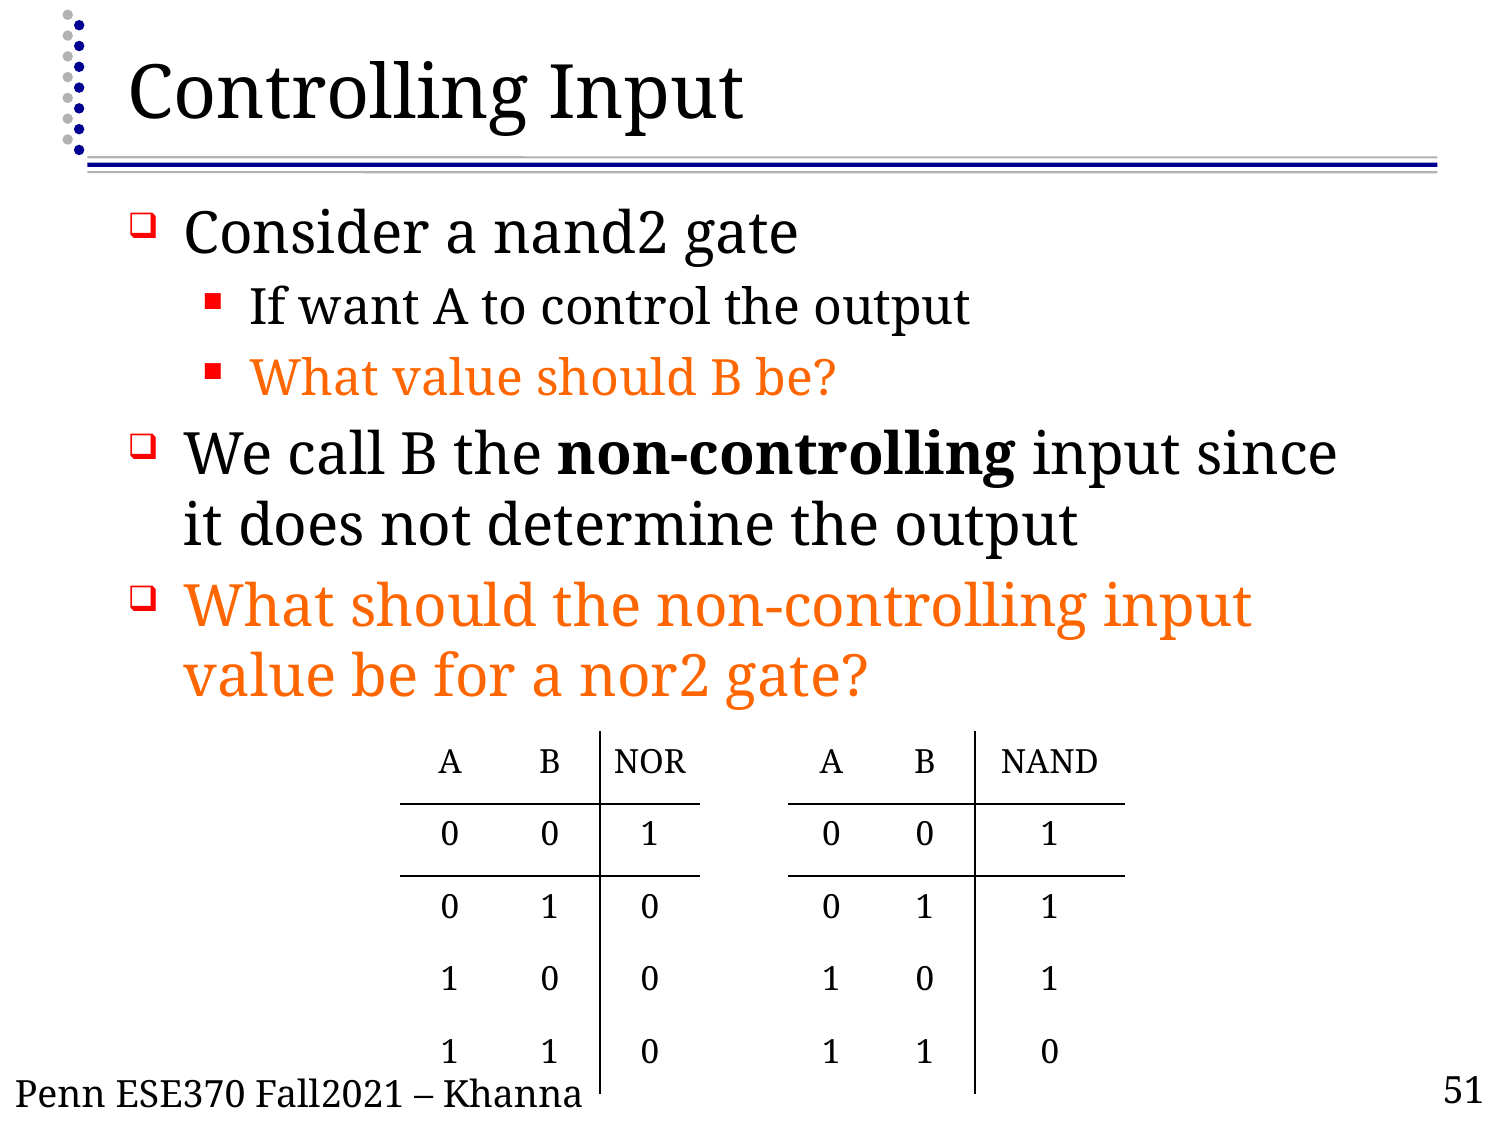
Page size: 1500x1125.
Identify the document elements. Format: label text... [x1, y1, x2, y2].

table_cell 1 [976, 949, 1125, 1021]
table_cell 0 [788, 877, 875, 949]
table_cell 0 [875, 949, 974, 1021]
slide_number 51 [1187, 1050, 1500, 1125]
table_cell 0 [500, 949, 599, 1021]
table_cell 1 [976, 877, 1125, 949]
table_cell 1 [788, 949, 875, 1021]
table_cell 1 [788, 1021, 875, 1094]
table_cell 1 [875, 877, 974, 949]
table_cell 1 [500, 877, 599, 949]
list Consider a nand2 gate If want A to control the output What value should B be? We call B the non-controlling input since it does not determine the output What should the non-controlling input value be for a nor2 gate? [112, 187, 1388, 1013]
table_cell 0 [400, 805, 500, 875]
table_header NAND [976, 731, 1125, 803]
table_cell 0 [788, 805, 875, 875]
table_cell 0 [601, 877, 700, 949]
table_header B [875, 731, 974, 803]
table_header A [400, 731, 500, 803]
table_cell 1 [875, 1021, 974, 1094]
table_header NOR [601, 731, 700, 803]
table_cell 1 [500, 1021, 599, 1062]
table_cell 1 [400, 949, 500, 1021]
text_box Penn ESE370 Fall2021 – Khanna [0, 1062, 700, 1125]
table_cell 0 [500, 805, 599, 875]
table_header B [500, 731, 599, 803]
table_cell 1 [400, 1021, 500, 1062]
table_cell 0 [875, 805, 974, 875]
table_header A [788, 731, 875, 803]
table_cell 0 [976, 1021, 1125, 1094]
table_cell 0 [601, 1021, 700, 1062]
title Controlling Input [112, 16, 1391, 142]
table_cell 1 [601, 805, 700, 875]
table_cell 0 [400, 877, 500, 949]
table_cell 0 [601, 949, 700, 1021]
table_cell 1 [976, 805, 1125, 875]
